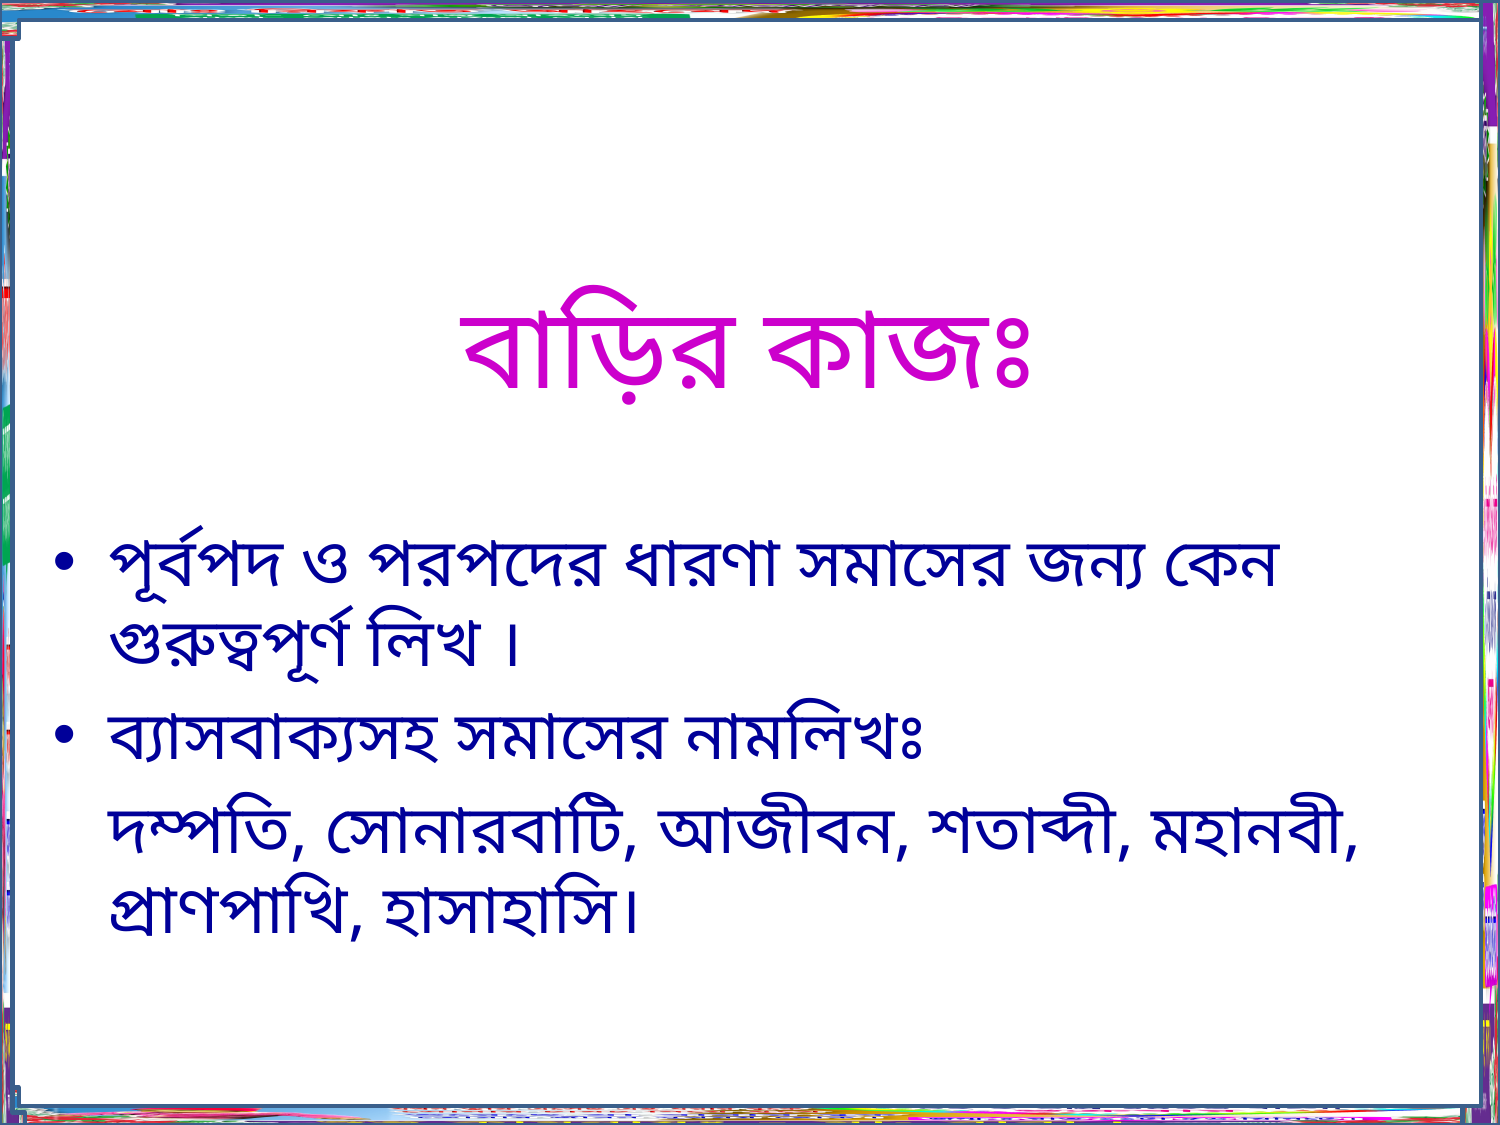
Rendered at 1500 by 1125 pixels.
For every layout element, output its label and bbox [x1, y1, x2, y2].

text_box [0, 0, 1500, 1125]
